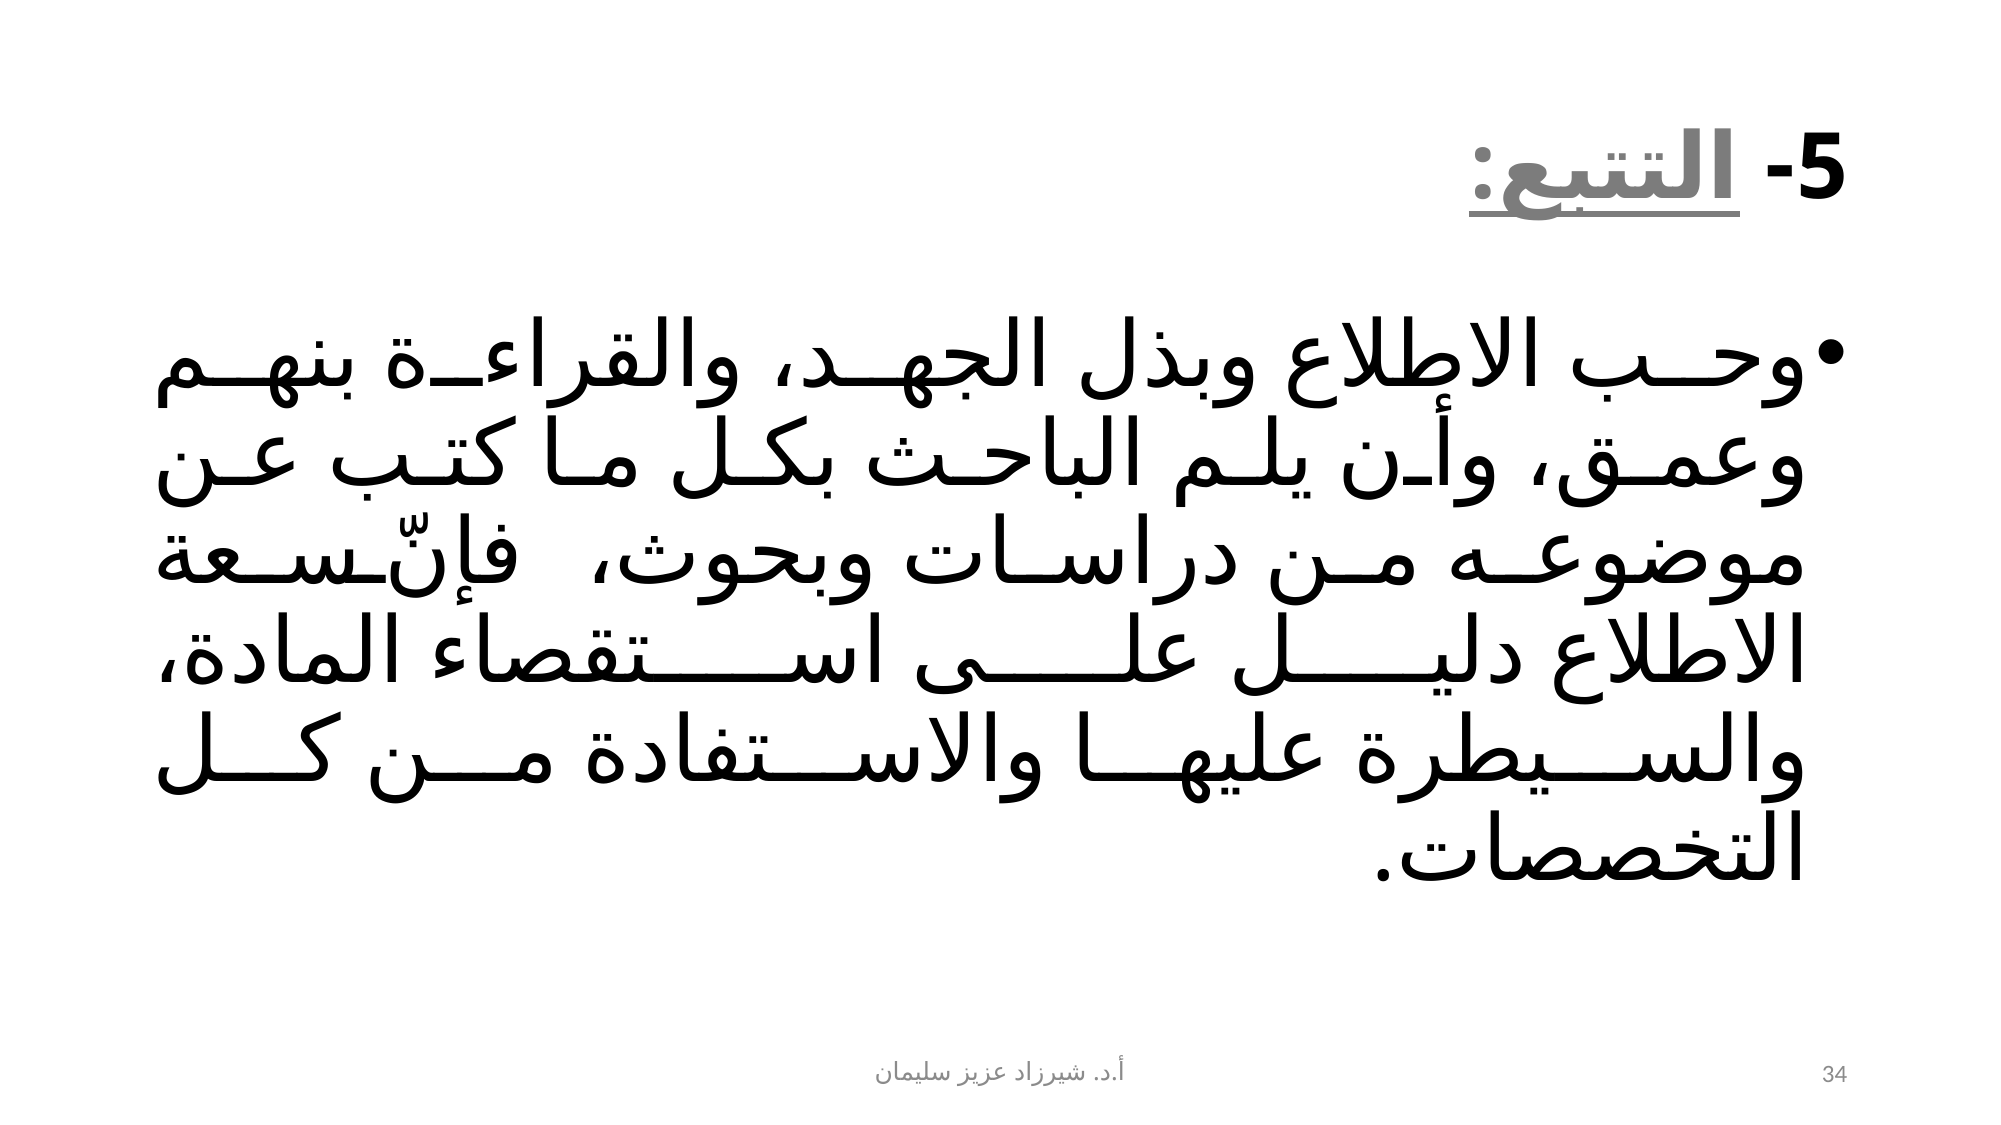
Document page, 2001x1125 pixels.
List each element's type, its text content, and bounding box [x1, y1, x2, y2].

footer أ.د. شيرزاد عزيز سليمان [662, 1042, 1338, 1103]
list وحب الاطلاع وبذل الجهد، والقراءة بنهم وعمق، وأن يلم الباحث بكل ما كتب عن موضوعه من دراسات وبحوث، فإنّ سعة الاطلاع دليل على استقصاء المادة، والسيطرة عليها والاستفادة من كل التخصصات. [137, 299, 1863, 1014]
title 5- التتبع: [137, 59, 1863, 278]
slide_number 34 [1412, 1042, 1863, 1103]
